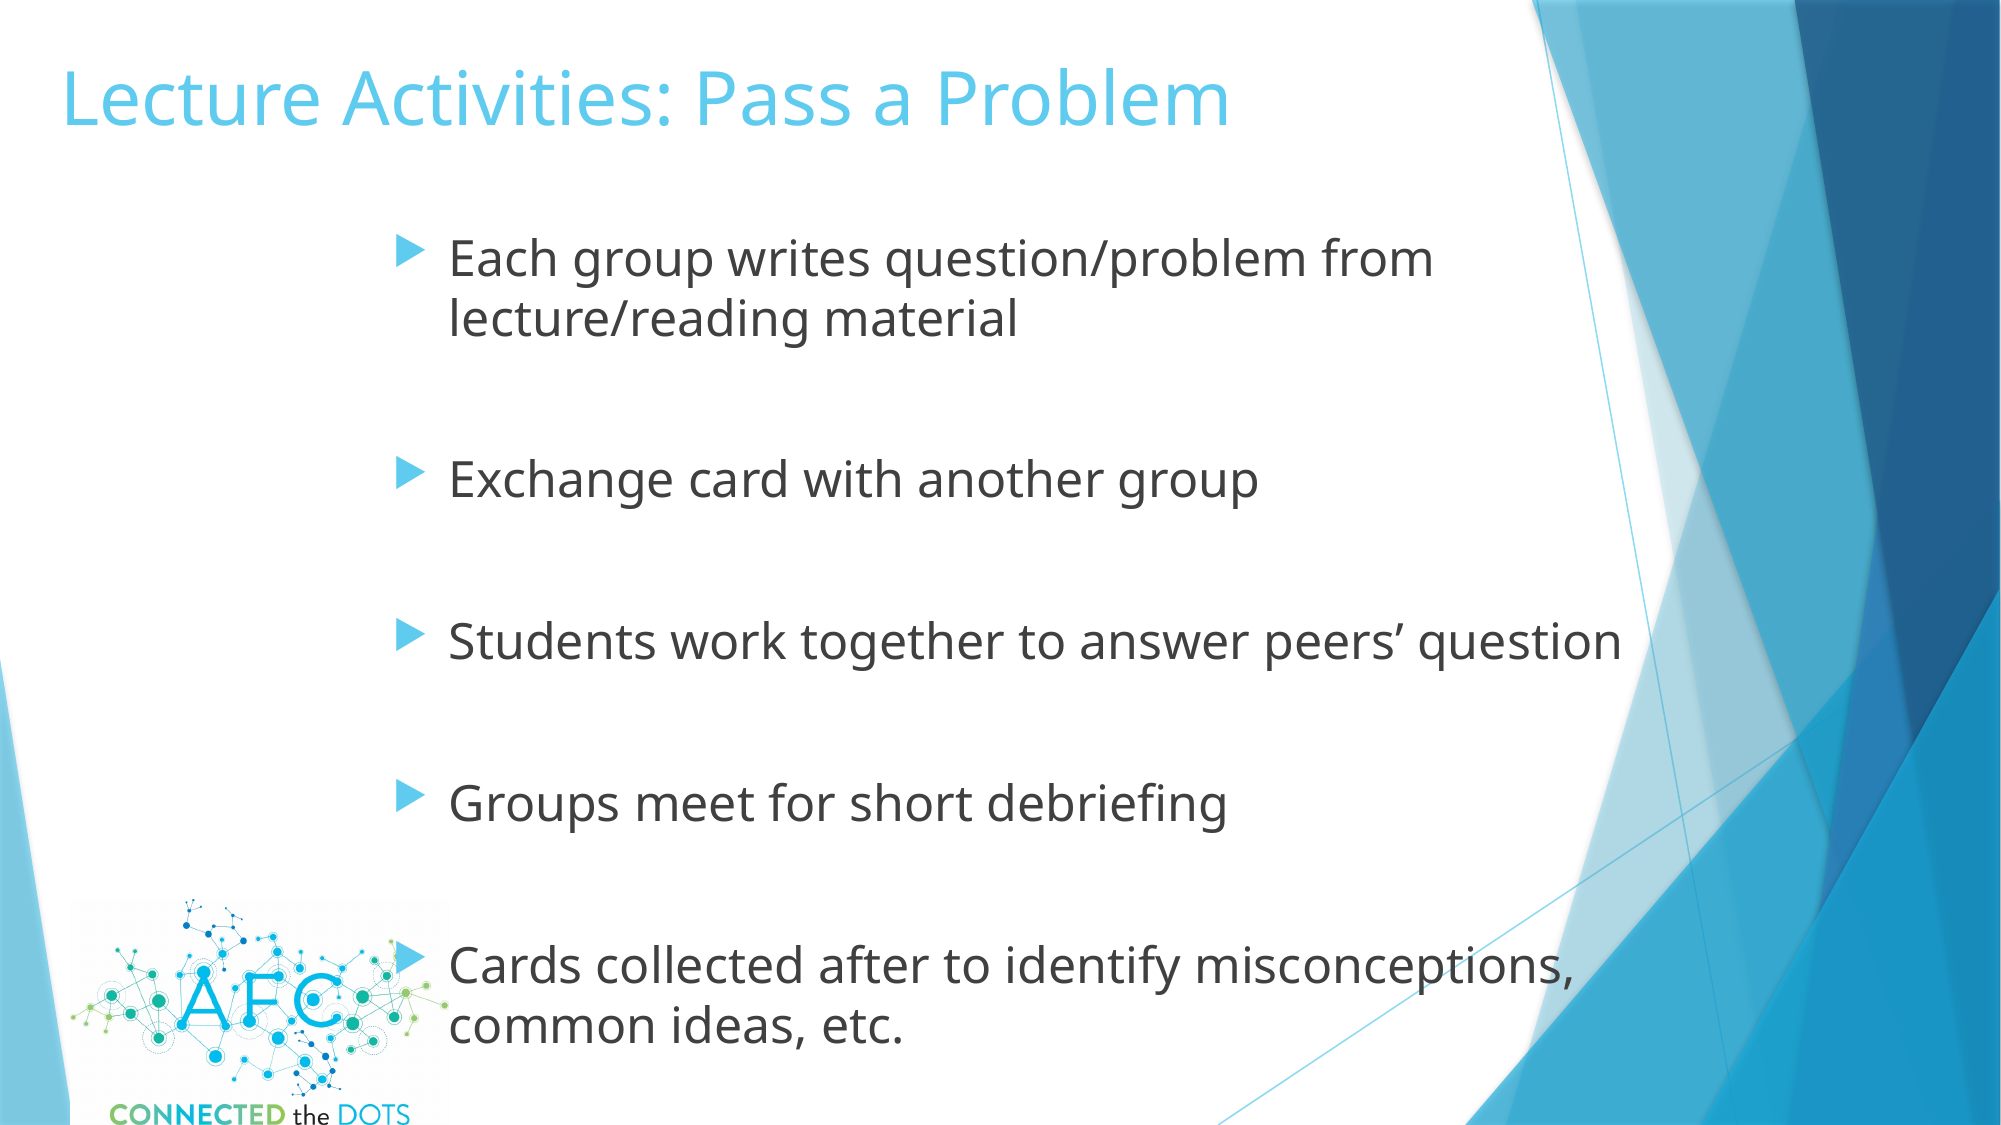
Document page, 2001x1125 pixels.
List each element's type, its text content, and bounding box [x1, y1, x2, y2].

picture [342, 1107, 353, 1125]
picture [69, 899, 450, 1125]
picture [362, 1107, 378, 1123]
title Lecture Activities: Pass a Problem [45, 42, 1456, 260]
list Each group writes question/problem from lecture/reading material Exchange card with another group Students work together to answer peers’ question Groups meet for short debriefing Cards collected after to identify misconceptions, common ideas, etc. [377, 218, 1697, 1083]
